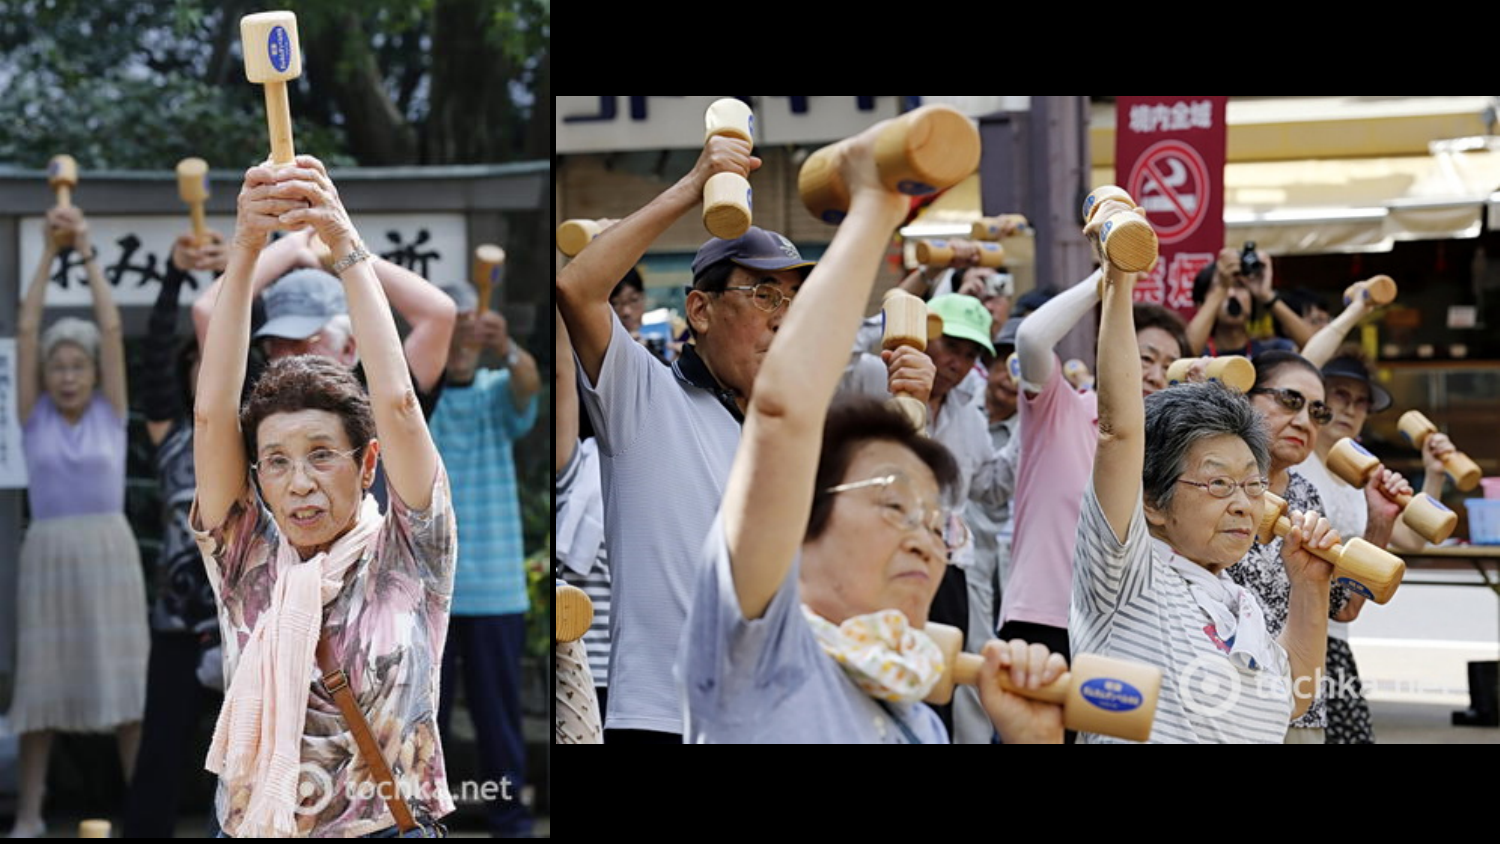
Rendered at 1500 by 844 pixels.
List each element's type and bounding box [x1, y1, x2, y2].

list [556, 96, 1500, 744]
picture [0, 0, 1500, 844]
